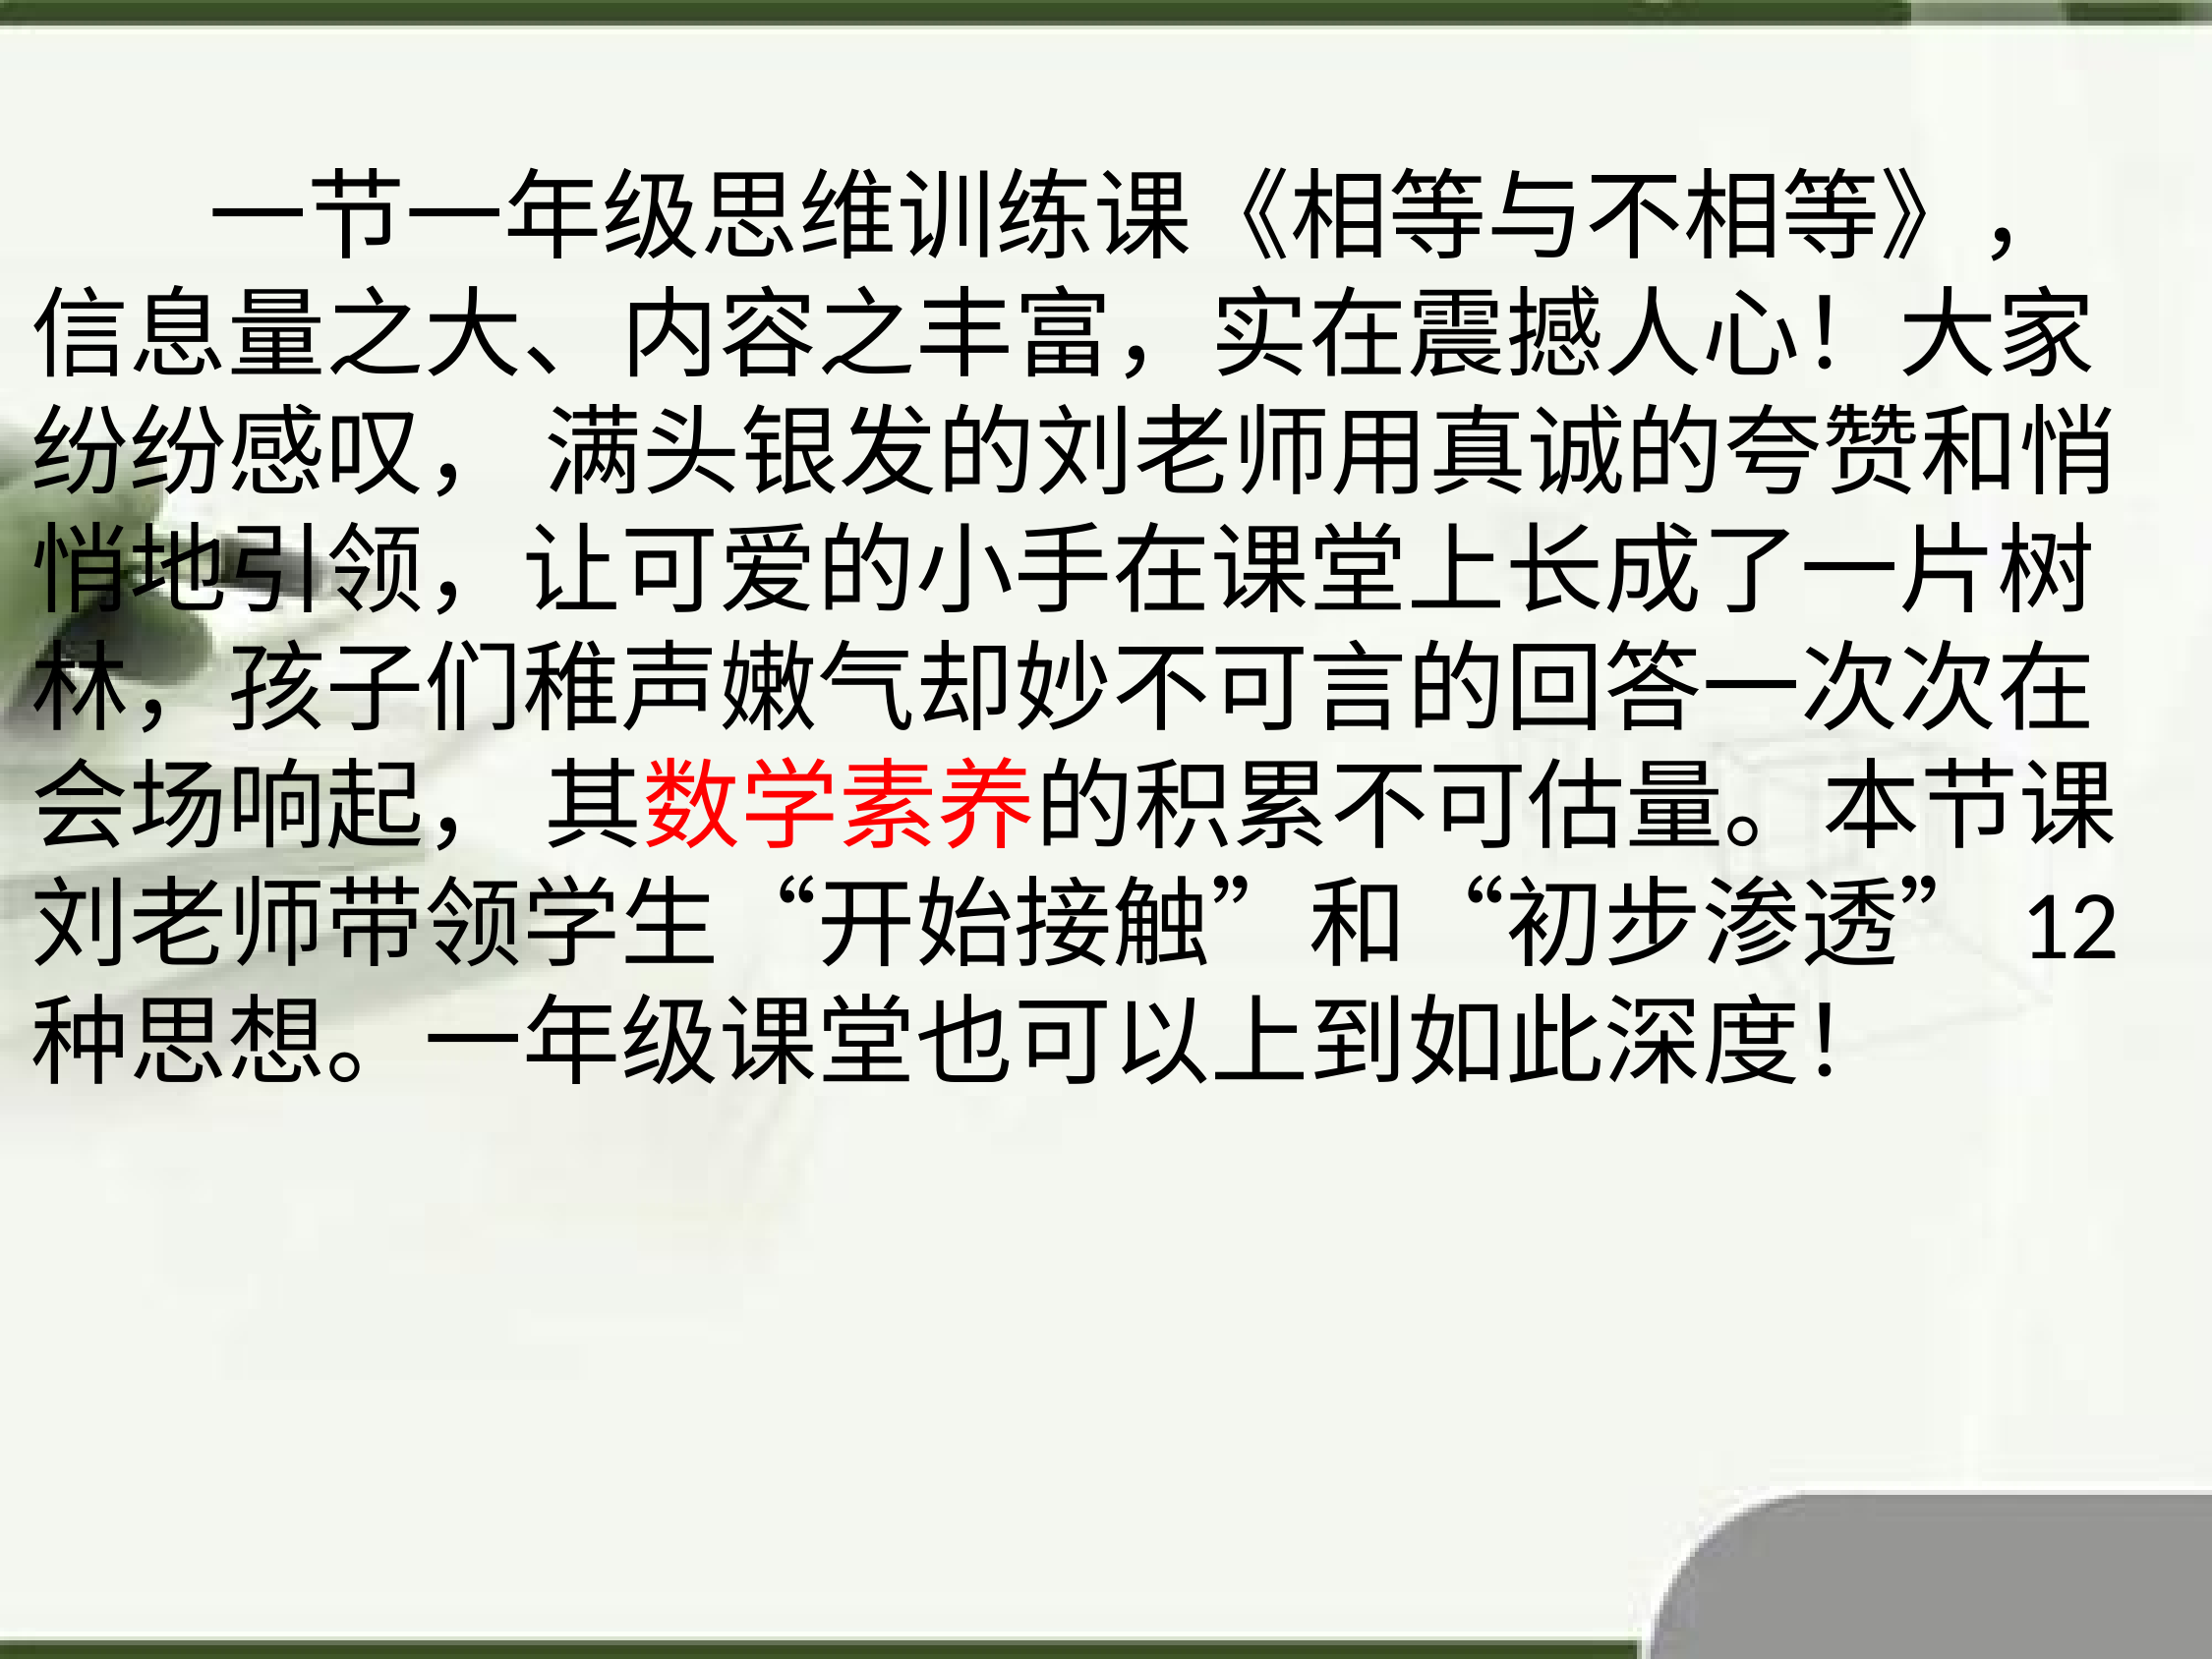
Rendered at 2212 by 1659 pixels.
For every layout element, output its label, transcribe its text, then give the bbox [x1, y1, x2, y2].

text_box 一节一年级思维训练课《相等与不相等》，信息量之大、内容之丰富，实在震撼人心！大家纷纷感叹， 满头银发的刘老师用真诚的夸赞和悄悄地引领，让可爱的小手在课堂上长成了一片树林，孩子们稚声嫩气却妙不可言的回答一次次在会场响起， 其数学素养的积累不可估量。本节课刘老师带领学生“开始接触”和“初步渗透”12种思想。一年级课堂也可以上到如此深度！ [16, 145, 2176, 1104]
picture [0, 0, 2212, 1659]
